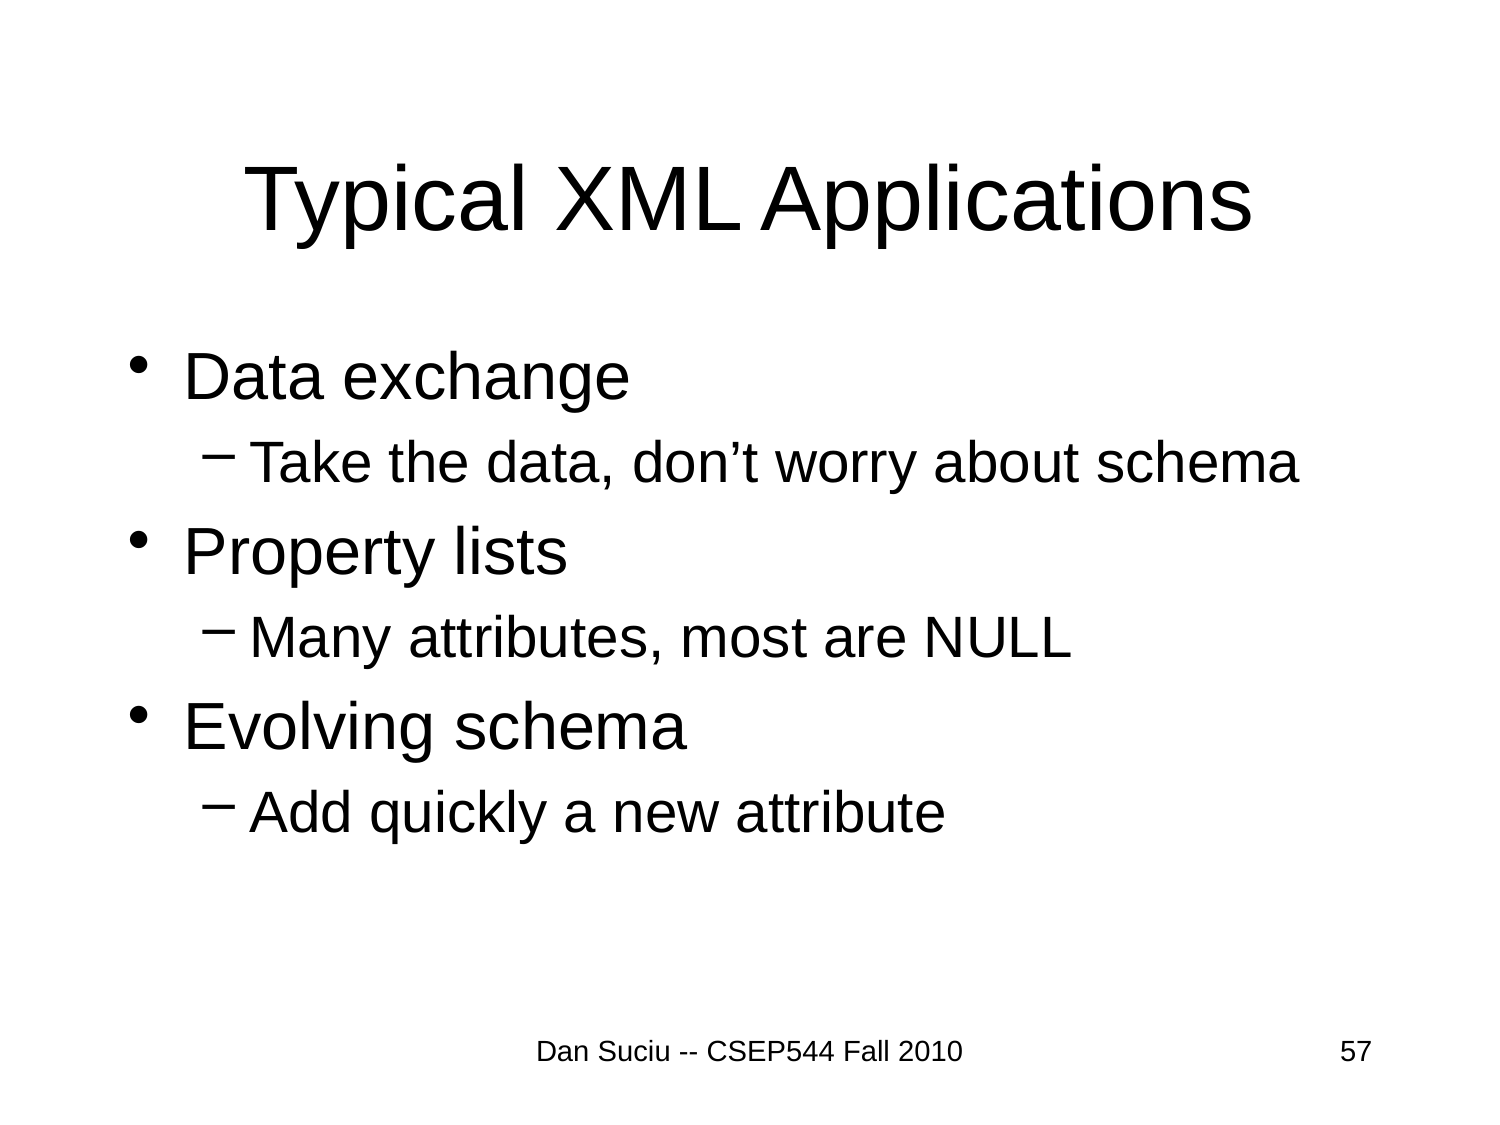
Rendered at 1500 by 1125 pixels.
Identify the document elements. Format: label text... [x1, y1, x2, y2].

footer Dan Suciu -- CSEP544 Fall 2010 [512, 1024, 988, 1101]
title Typical XML Applications [112, 99, 1388, 288]
slide_number 57 [1074, 1024, 1388, 1101]
list Data exchange Take the data, don’t worry about schema Property lists Many attributes, most are NULL Evolving schema Add quickly a new attribute [112, 324, 1388, 1001]
